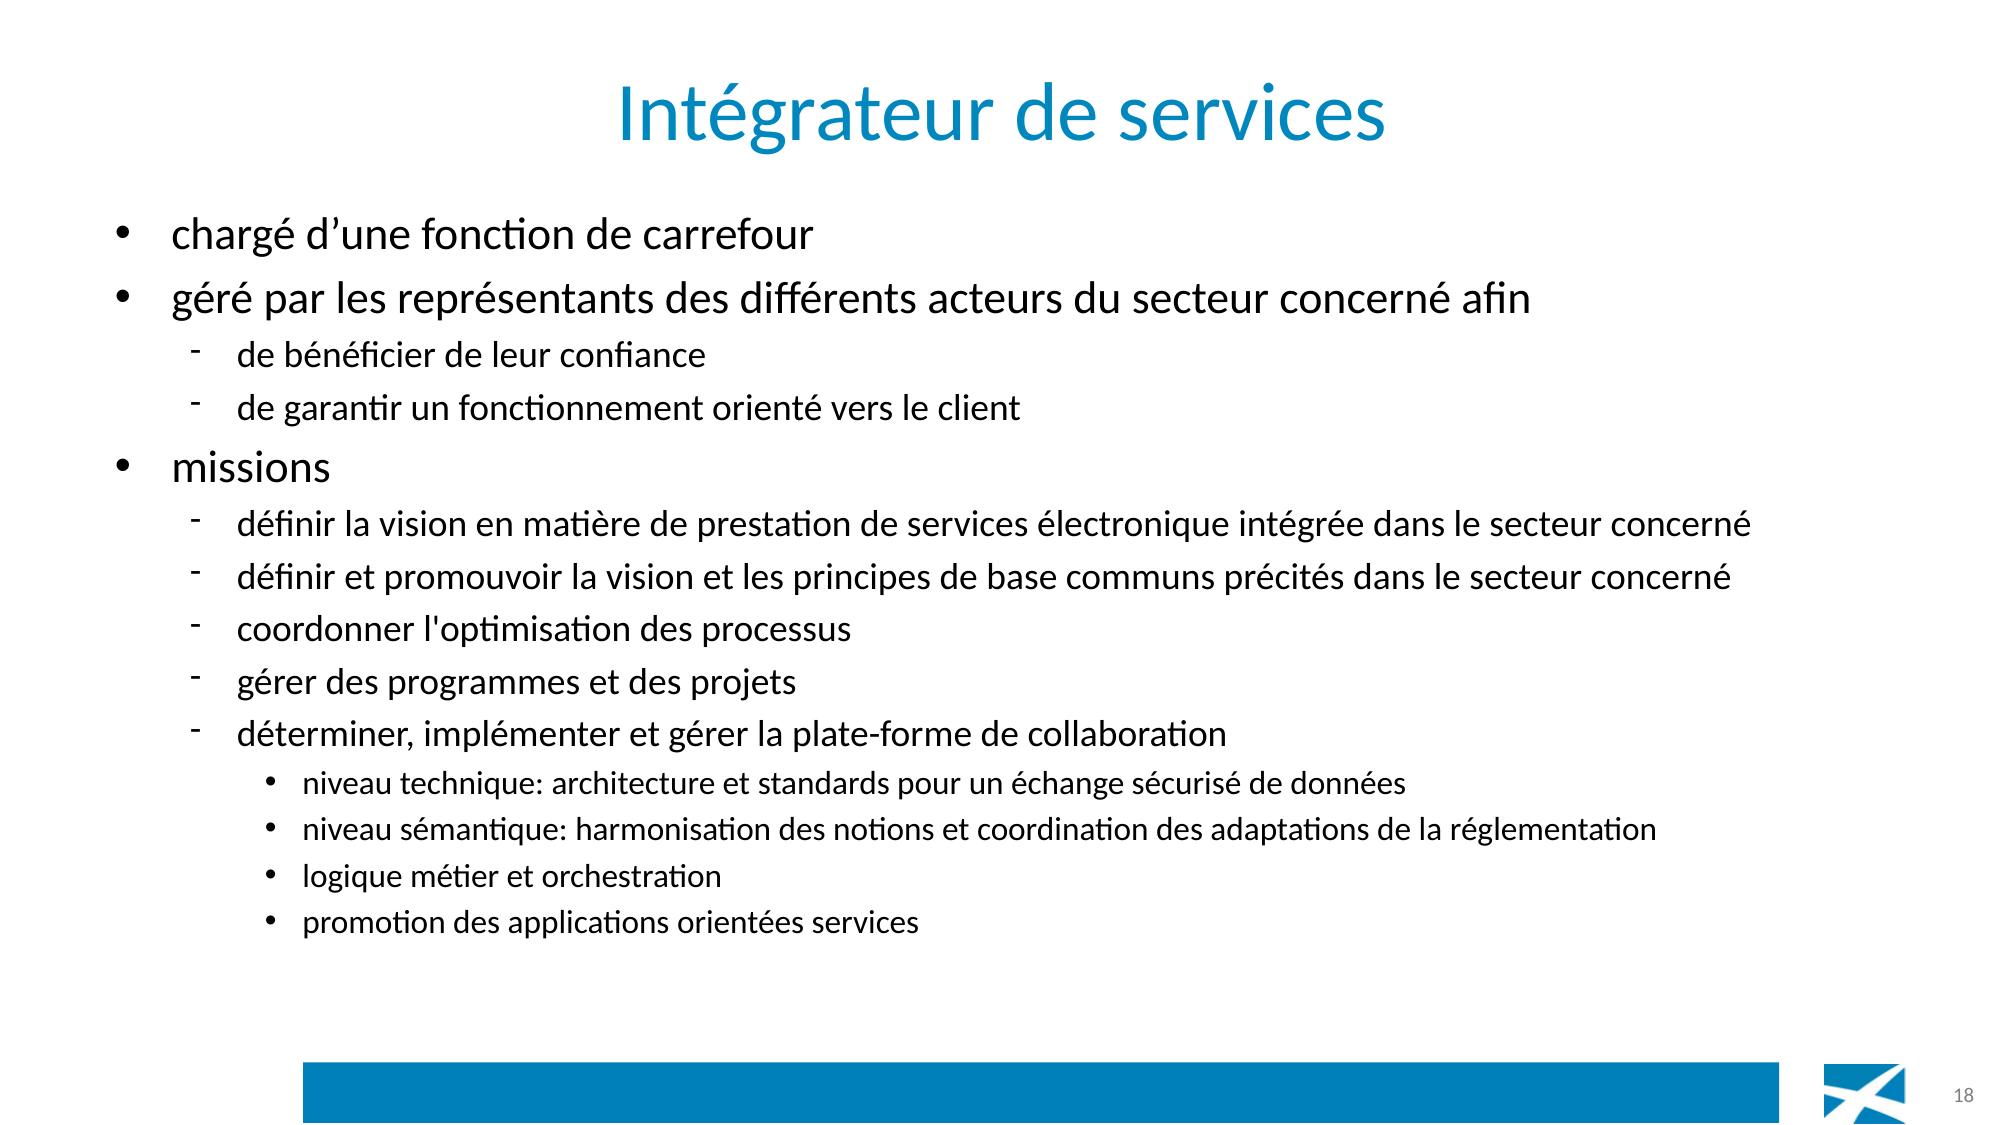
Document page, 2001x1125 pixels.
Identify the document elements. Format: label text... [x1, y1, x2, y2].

list chargé d’une fonction de carrefour géré par les représentants des différents acteurs du secteur concerné afin de bénéficier de leur confiance de garantir un fonctionnement orienté vers le client missions définir la vision en matière de prestation de services électronique intégrée dans le secteur concerné définir et promouvoir la vision et les principes de base communs précités dans le secteur concerné coordonner l'optimisation des processus gérer des programmes et des projets déterminer, implémenter et gérer la plate-forme de collaboration niveau technique: architecture et standards pour un échange sécurisé de données niveau sémantique: harmonisation des notions et coordination des adaptations de la réglementation logique métier et orchestration promotion des applications orientées services [99, 196, 1900, 1035]
slide_number 18 [1824, 1064, 1990, 1125]
title Intégrateur de services [102, 30, 1903, 183]
